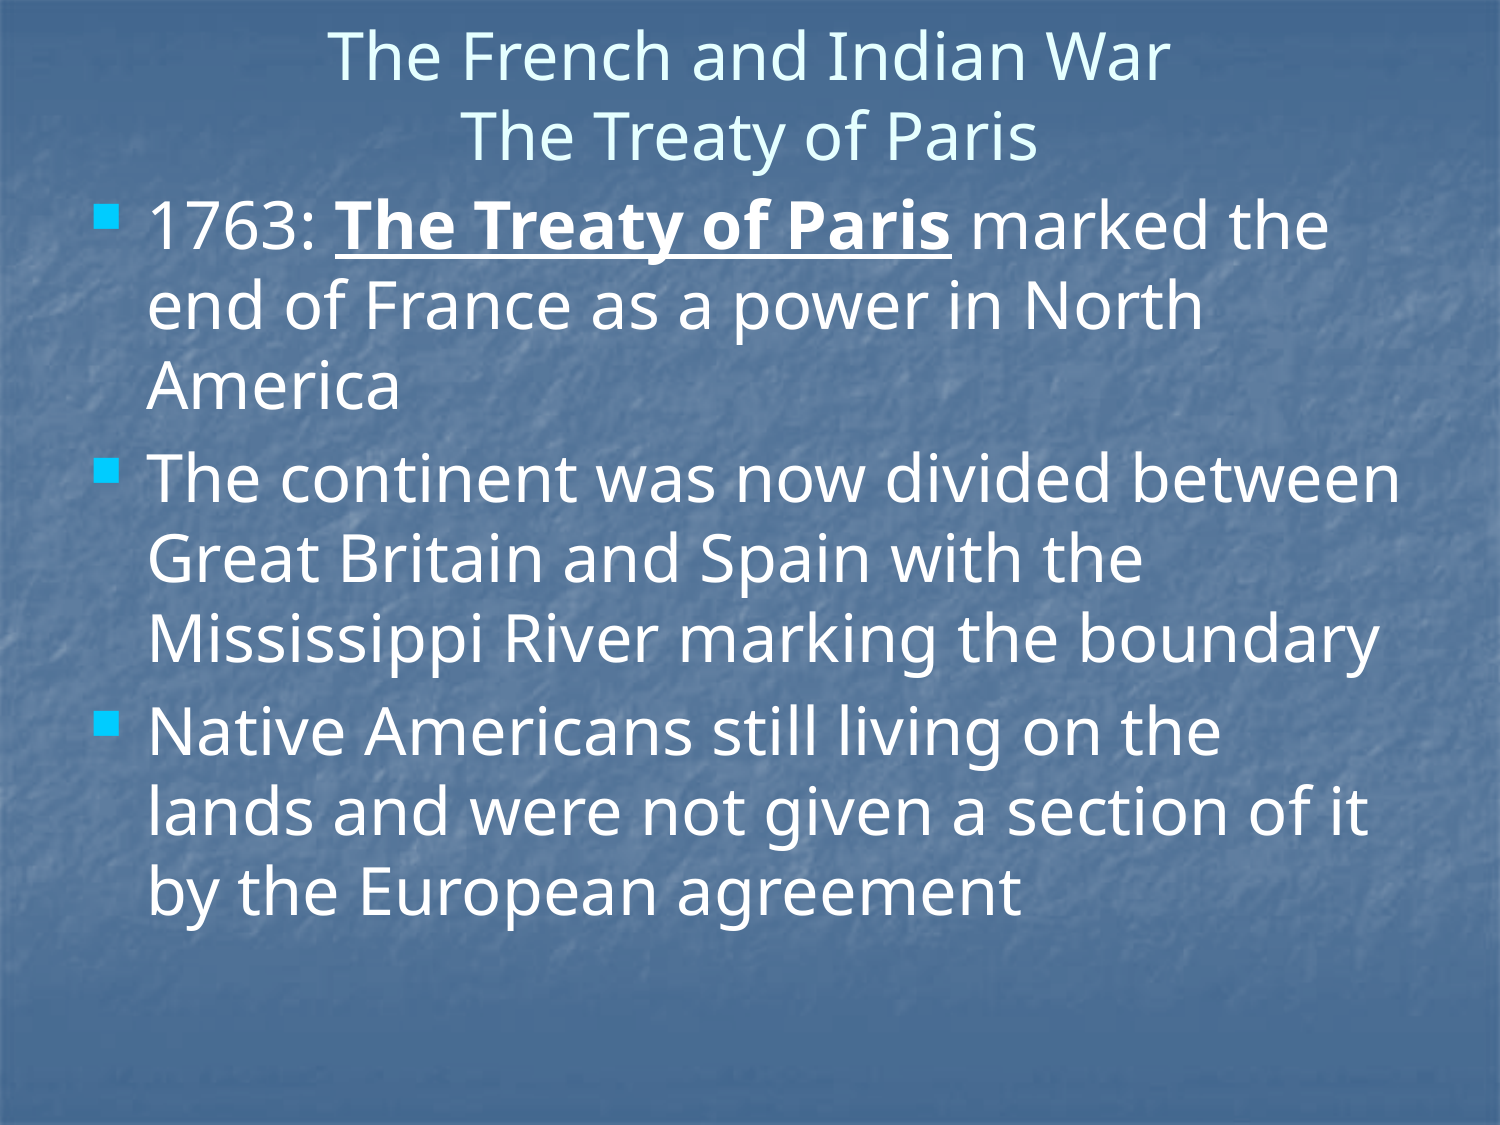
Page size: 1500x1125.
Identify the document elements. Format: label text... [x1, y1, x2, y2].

title The French and Indian War The Treaty of Paris [75, 0, 1425, 174]
list 1763: The Treaty of Paris marked the end of France as a power in North America The continent was now divided between Great Britain and Spain with the Mississippi River marking the boundary Native Americans still living on the lands and were not given a section of it by the European agreement [75, 174, 1425, 1125]
